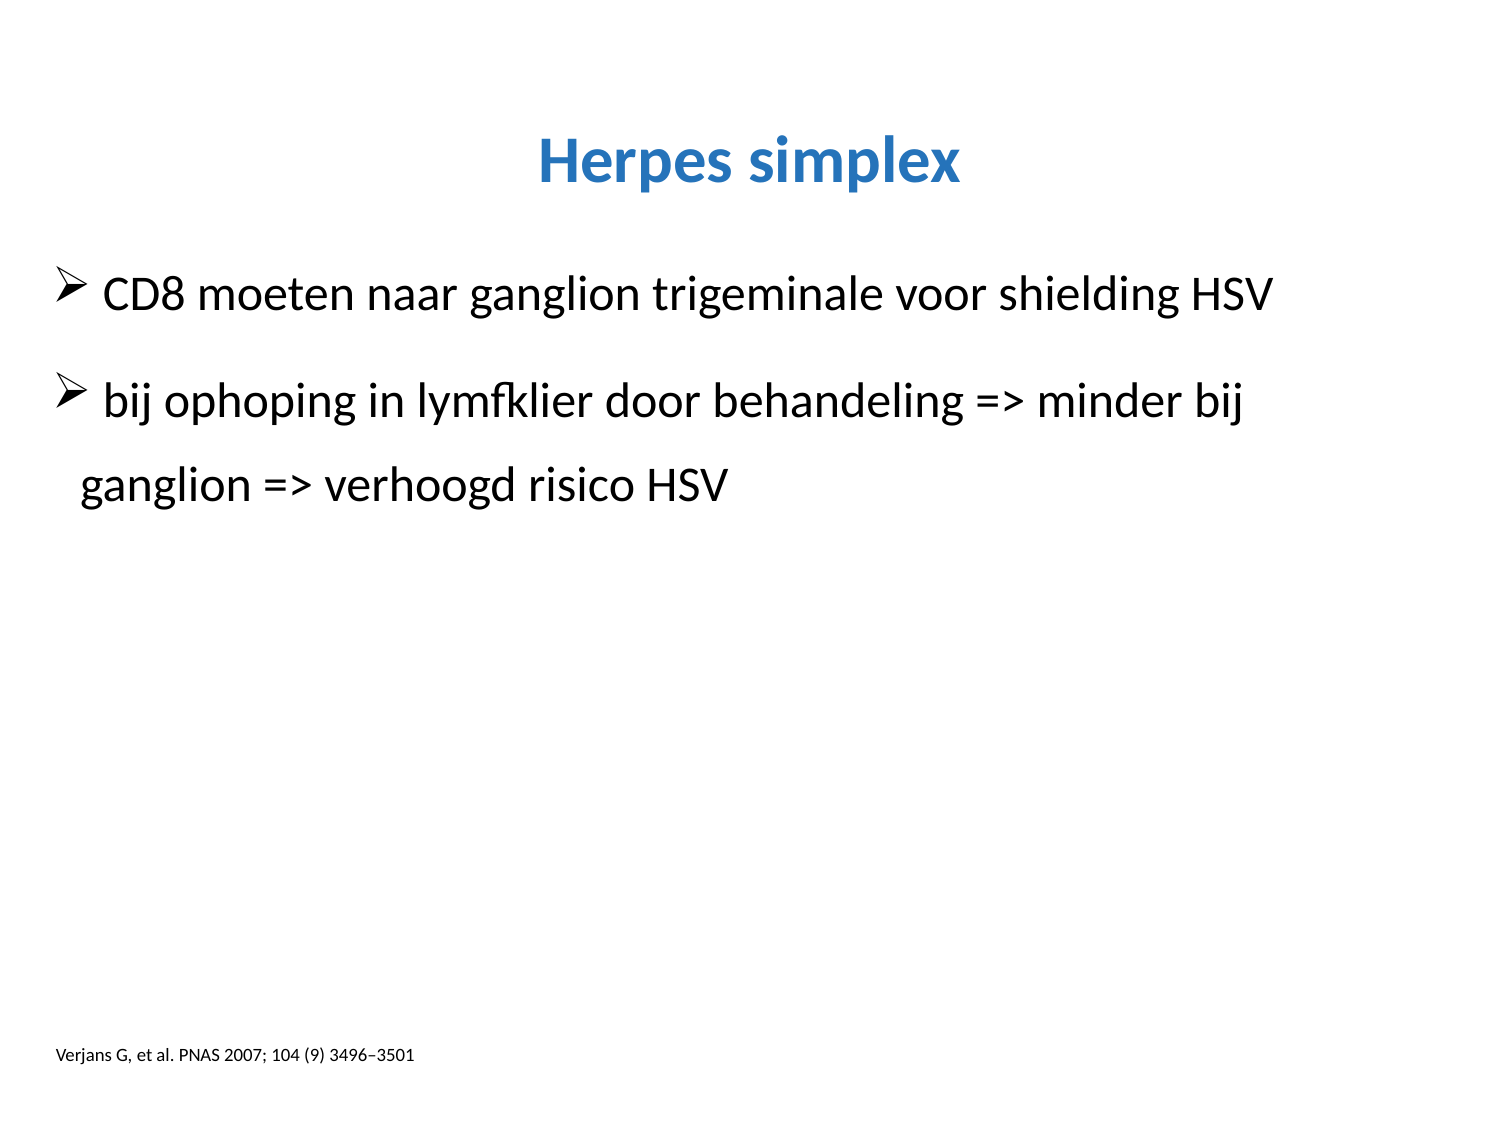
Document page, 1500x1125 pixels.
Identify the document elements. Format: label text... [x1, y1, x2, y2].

text_box Verjans G, et al. PNAS 2007; 104 (9) 3496–3501 [41, 1035, 1166, 1073]
list CD8 moeten naar ganglion trigeminale voor shielding HSV bij ophoping in lymfklier door behandeling => minder bij ganglion => verhoogd risico HSV [37, 229, 1437, 1079]
text_box Herpes simplex [51, 102, 1449, 203]
